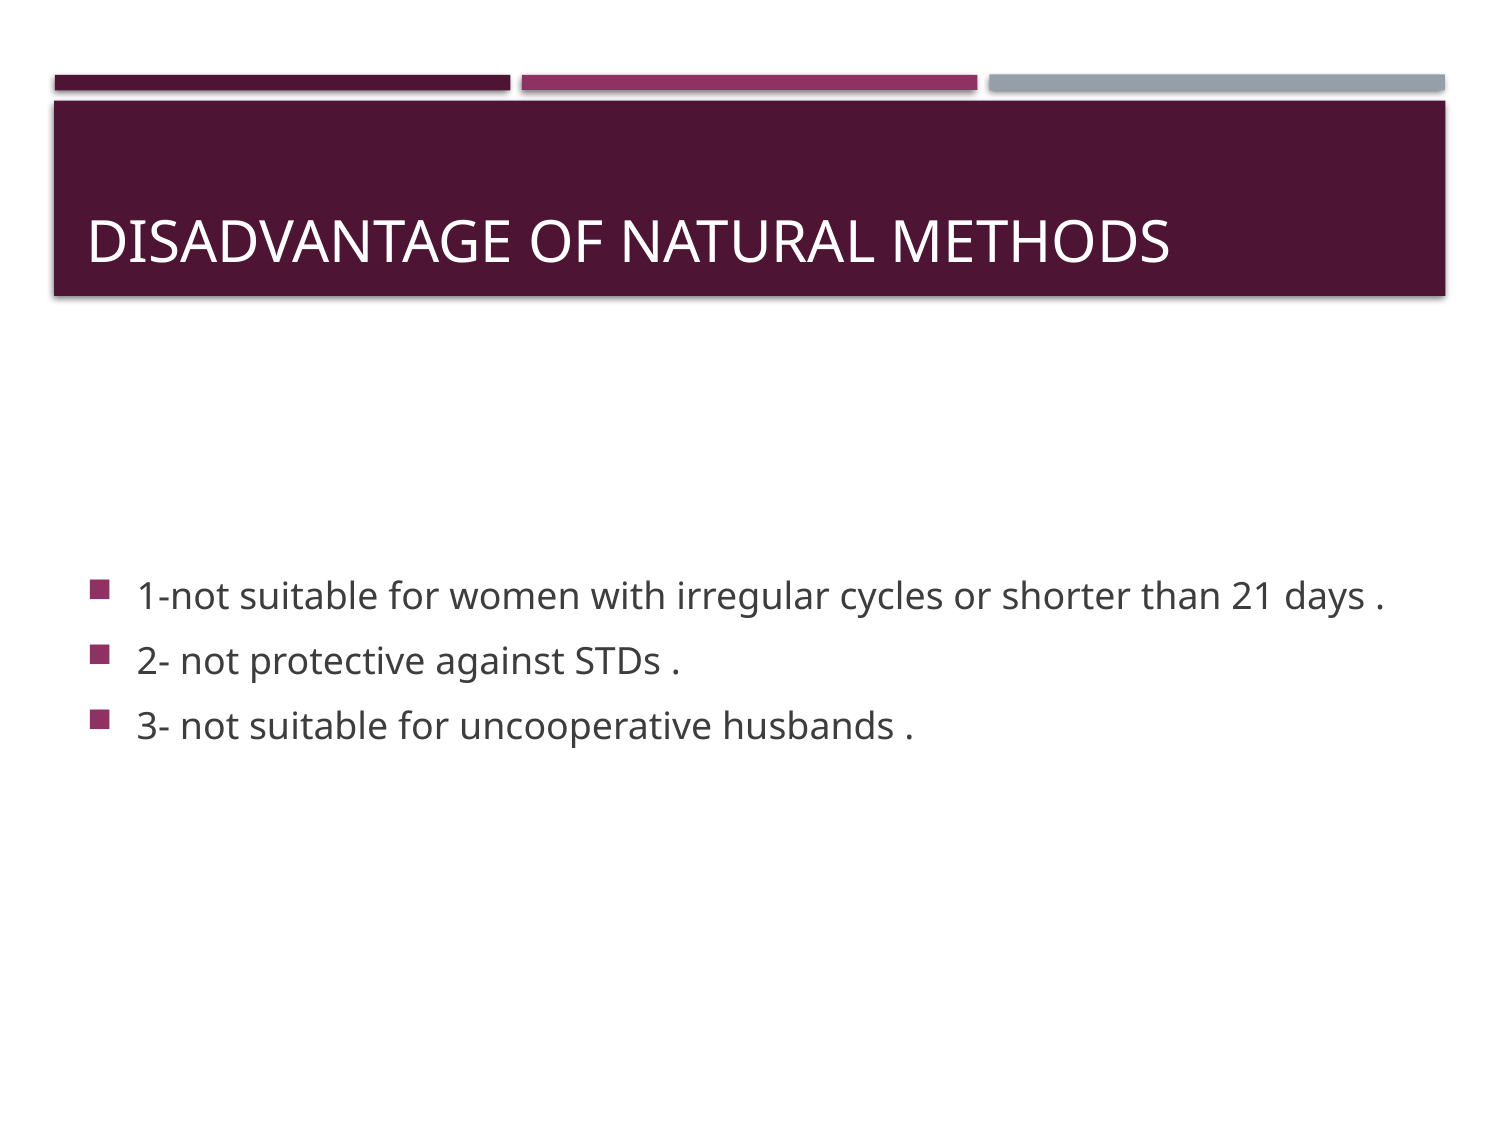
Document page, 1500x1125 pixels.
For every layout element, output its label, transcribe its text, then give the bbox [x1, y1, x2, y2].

title Disadvantage of natural methods [71, 115, 1429, 282]
list 1-not suitable for women with irregular cycles or shorter than 21 days . 2- not protective against STDs . 3- not suitable for uncooperative husbands . [71, 357, 1429, 962]
